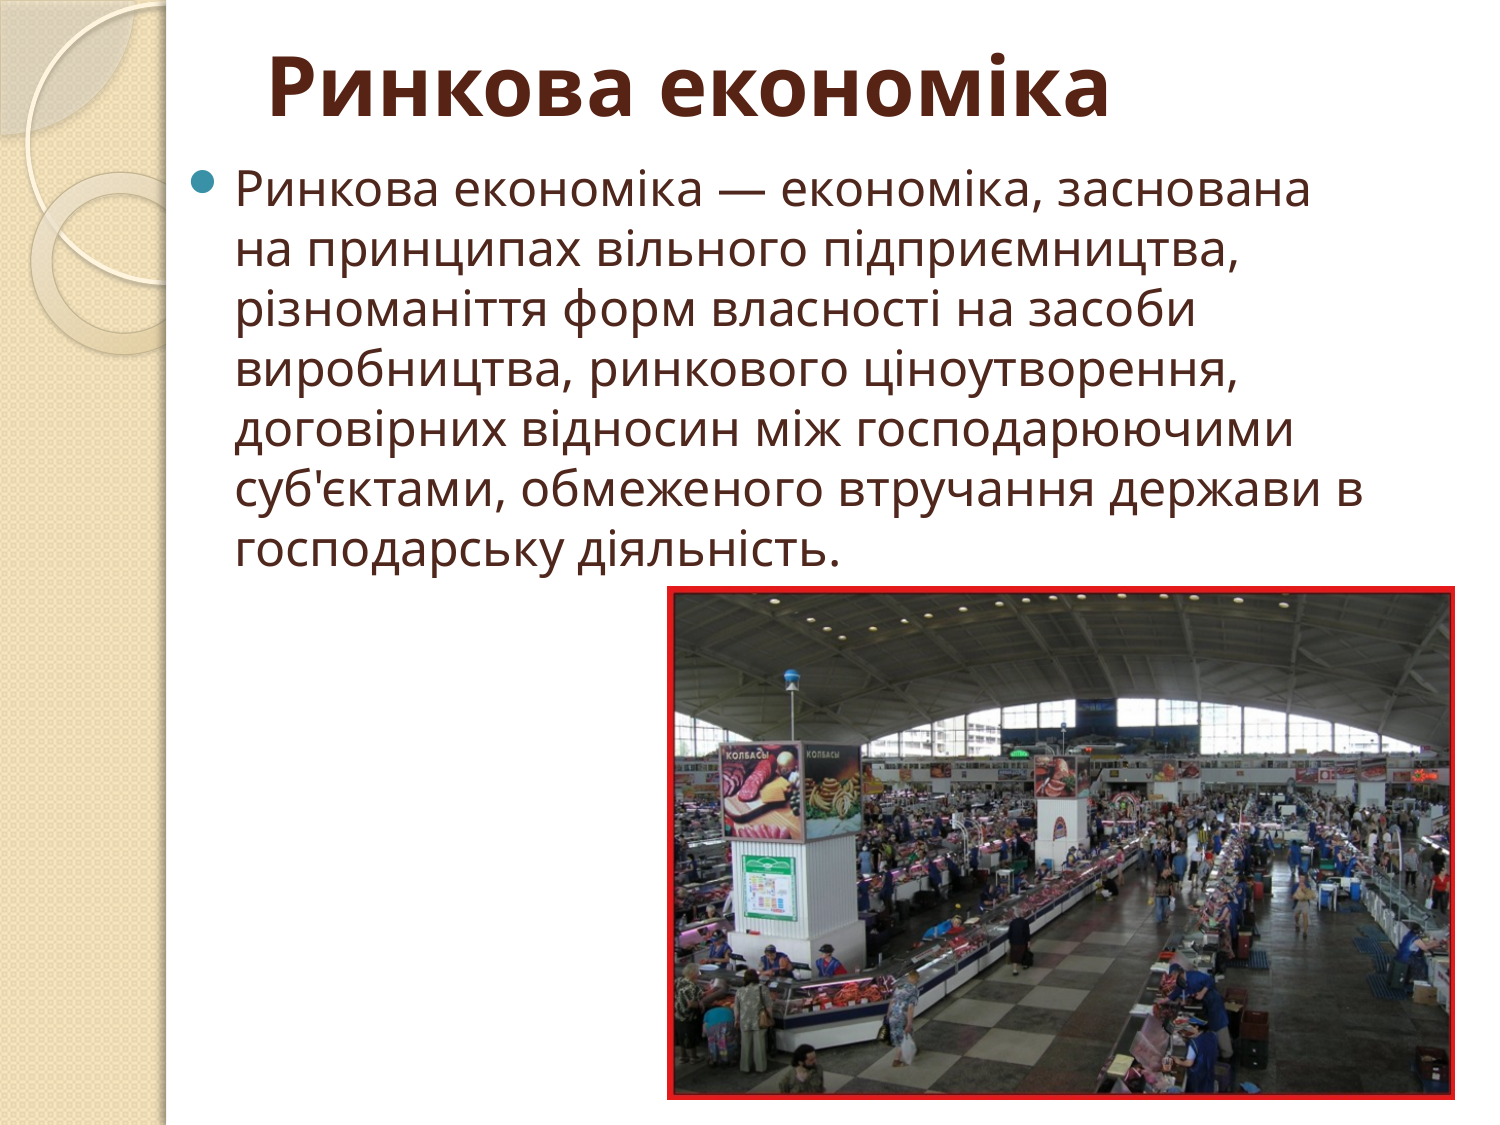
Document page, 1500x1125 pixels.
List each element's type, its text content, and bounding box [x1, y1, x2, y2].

title Ринкова економіка [76, 31, 1302, 135]
list Ринкова економіка — економіка, заснована на принципах вільного підприємництва, різноманіття форм власності на засоби виробництва, ринкового ціноутворення, договірних відносин між господарюючими суб'єктами, обмеженого втручання держави в господарську діяльність. [159, 149, 1385, 1071]
picture [667, 585, 1455, 1101]
